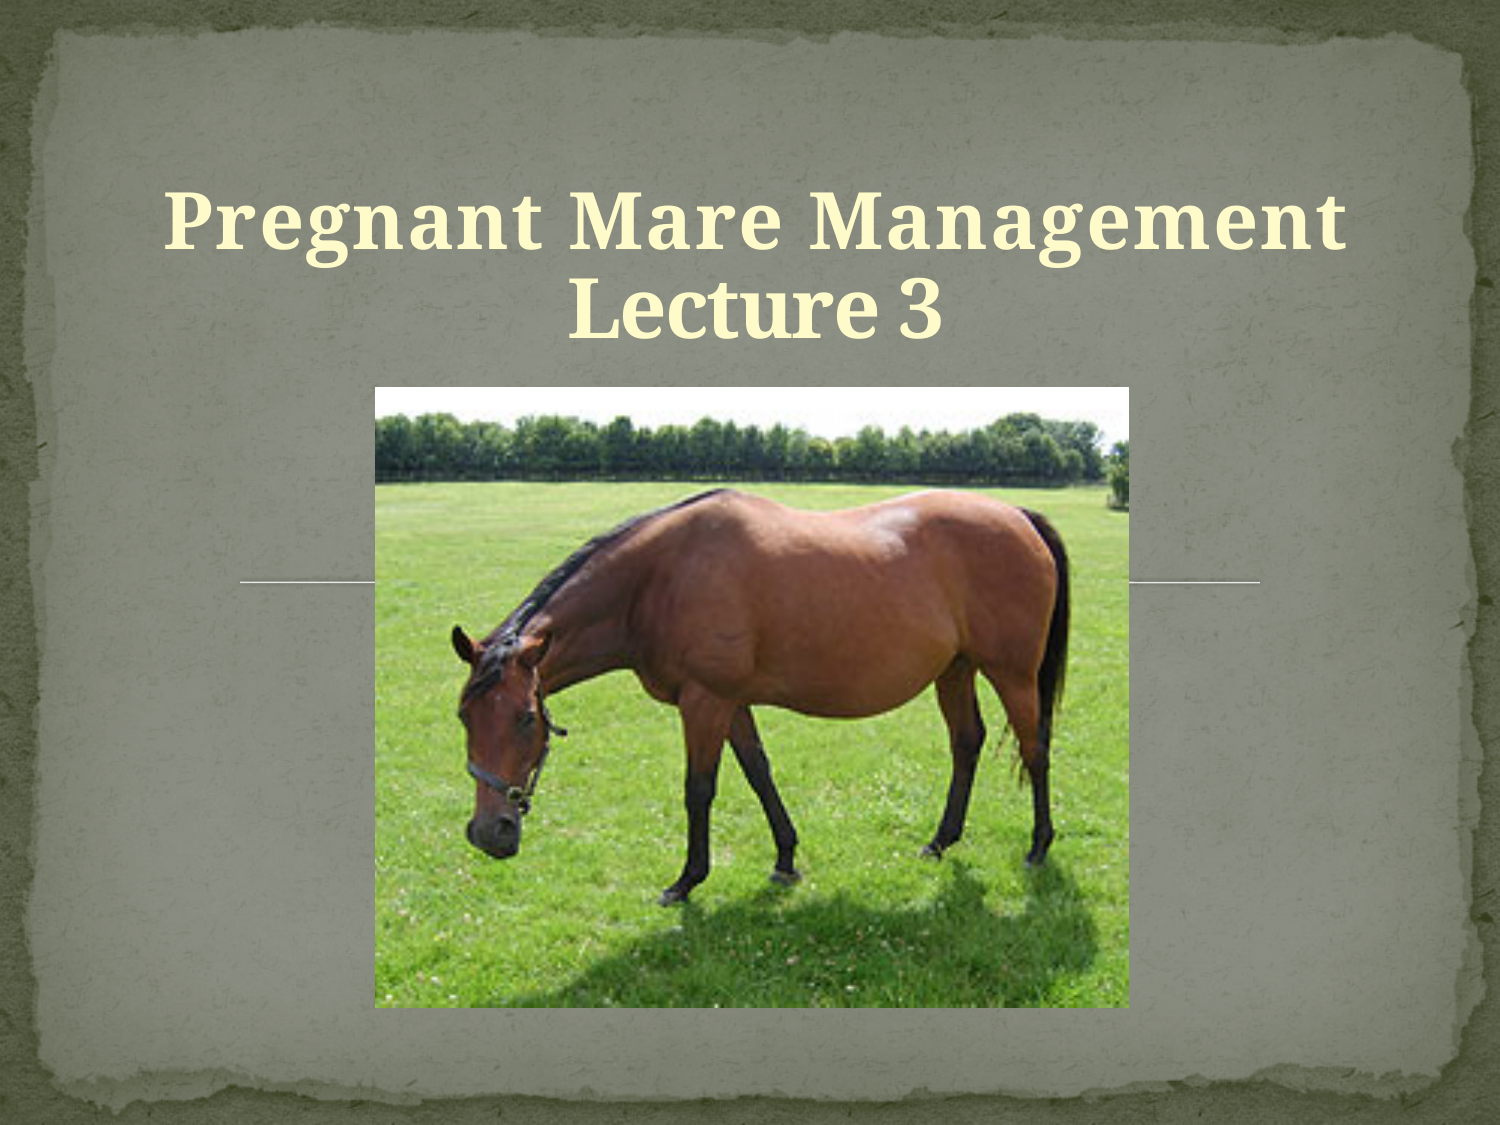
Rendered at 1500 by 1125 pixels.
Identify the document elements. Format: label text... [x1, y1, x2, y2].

picture [375, 387, 1129, 1009]
title Lecture 3 [62, 162, 1450, 363]
